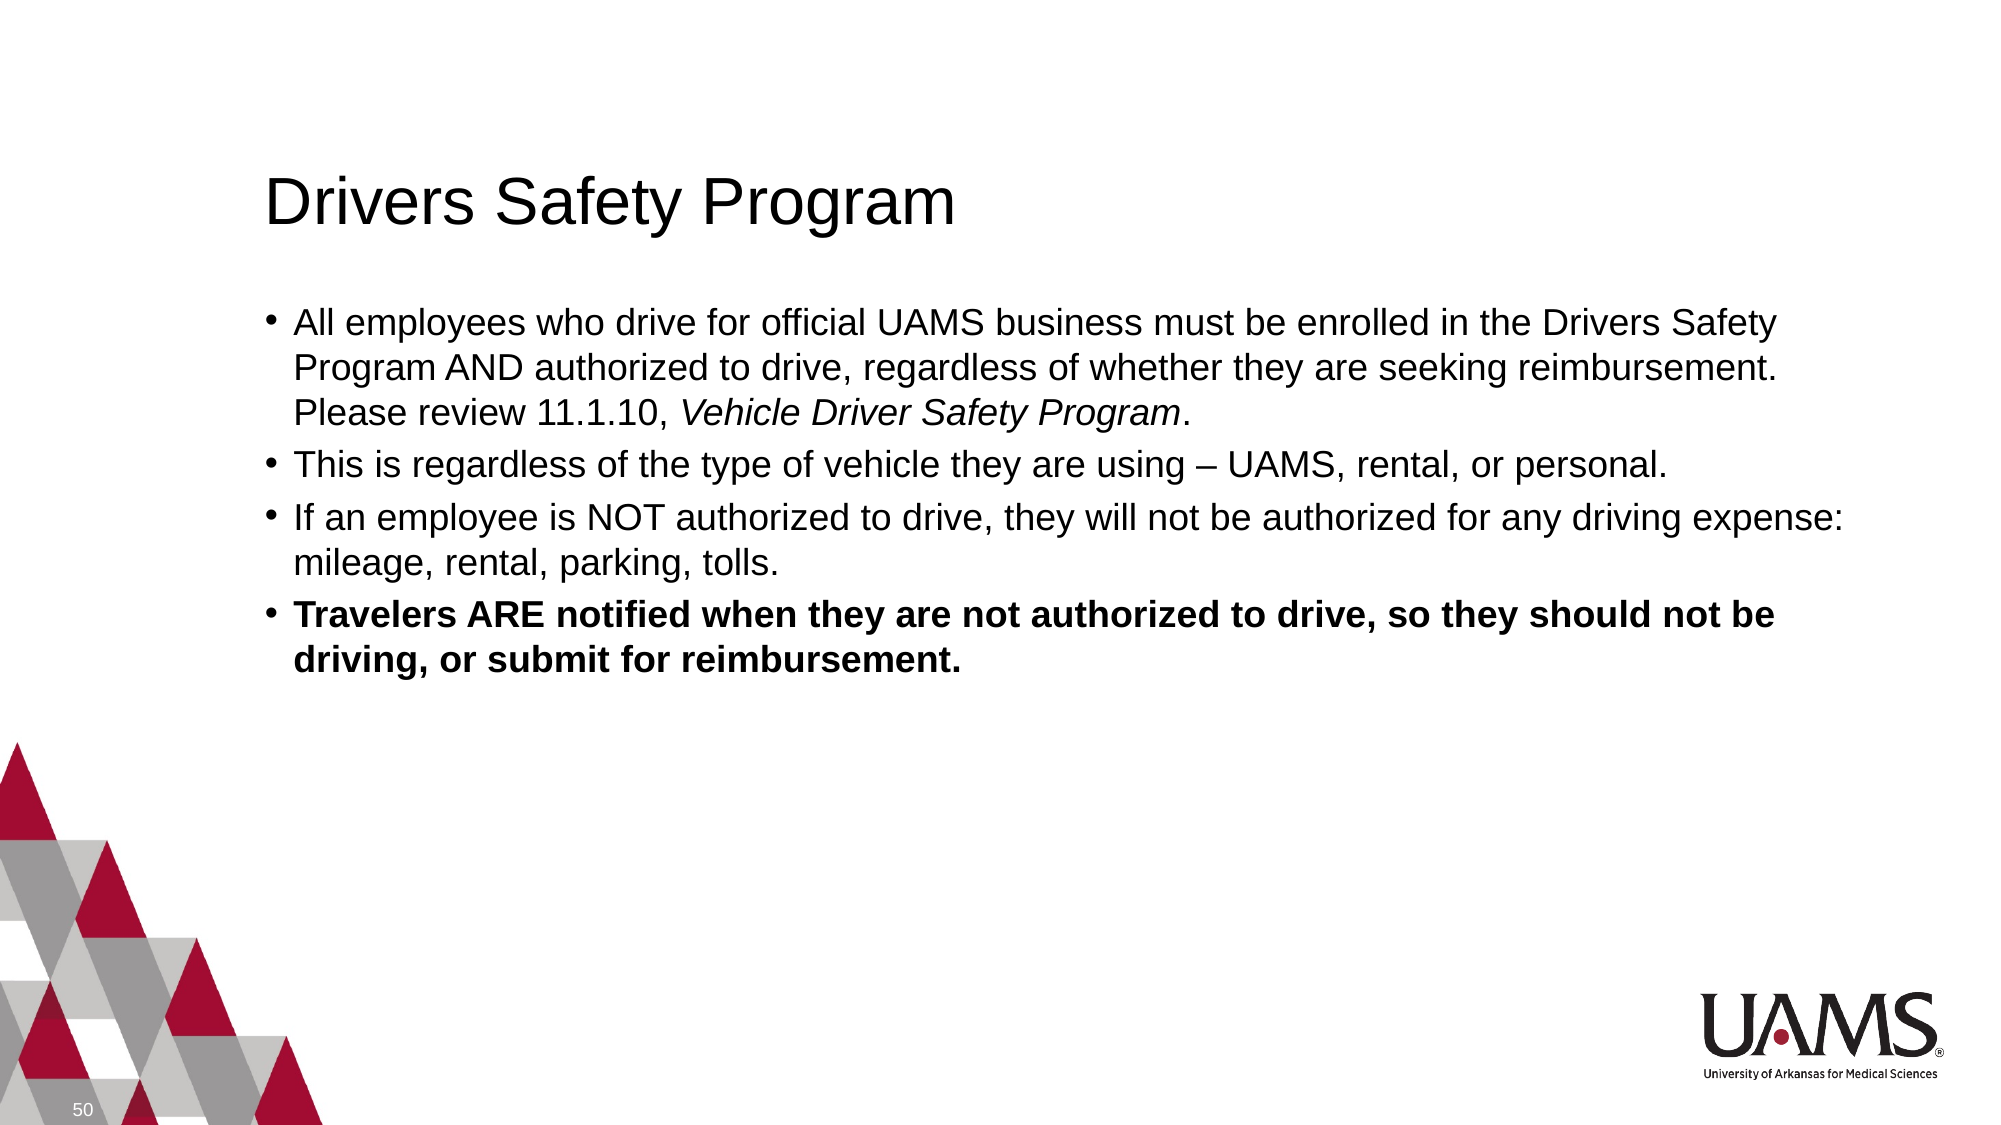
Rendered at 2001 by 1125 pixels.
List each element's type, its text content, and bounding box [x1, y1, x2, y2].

list All employees who drive for official UAMS business must be enrolled in the Drivers Safety Program AND authorized to drive, regardless of whether they are seeking reimbursement. Please review 11.1.10, Vehicle Driver Safety Program. This is regardless of the type of vehicle they are using – UAMS, rental, or personal. If an employee is NOT authorized to drive, they will not be authorized for any driving expense: mileage, rental, parking, tolls. Travelers ARE notified when they are not authorized to drive, so they should not be driving, or submit for reimbursement. [249, 290, 1917, 875]
title Drivers Safety Program [249, 149, 1917, 250]
picture [0, 0, 2001, 1125]
